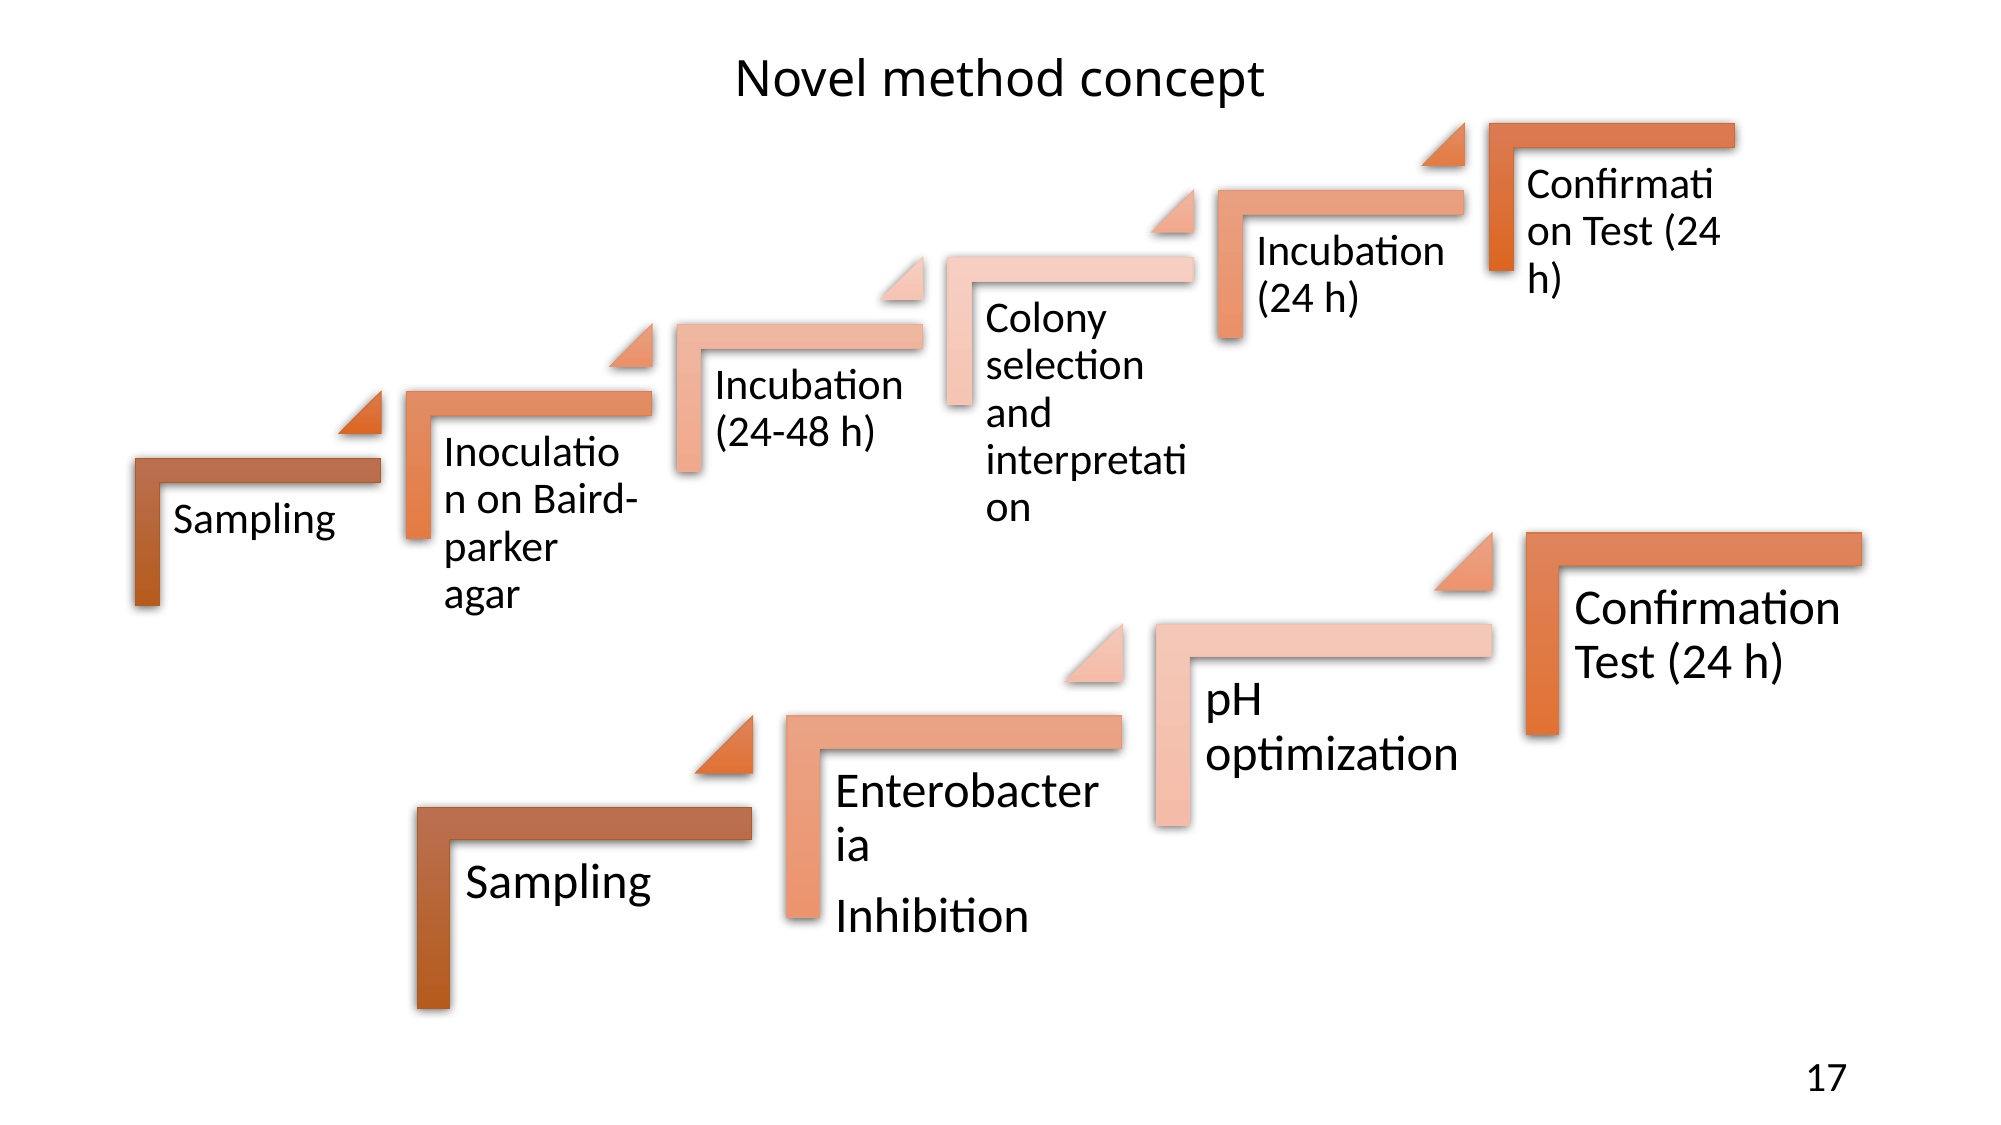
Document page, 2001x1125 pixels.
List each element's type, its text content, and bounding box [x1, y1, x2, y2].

title Novel method concept [137, 20, 1863, 122]
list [416, 677, 1863, 1125]
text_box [8, 122, 1863, 677]
